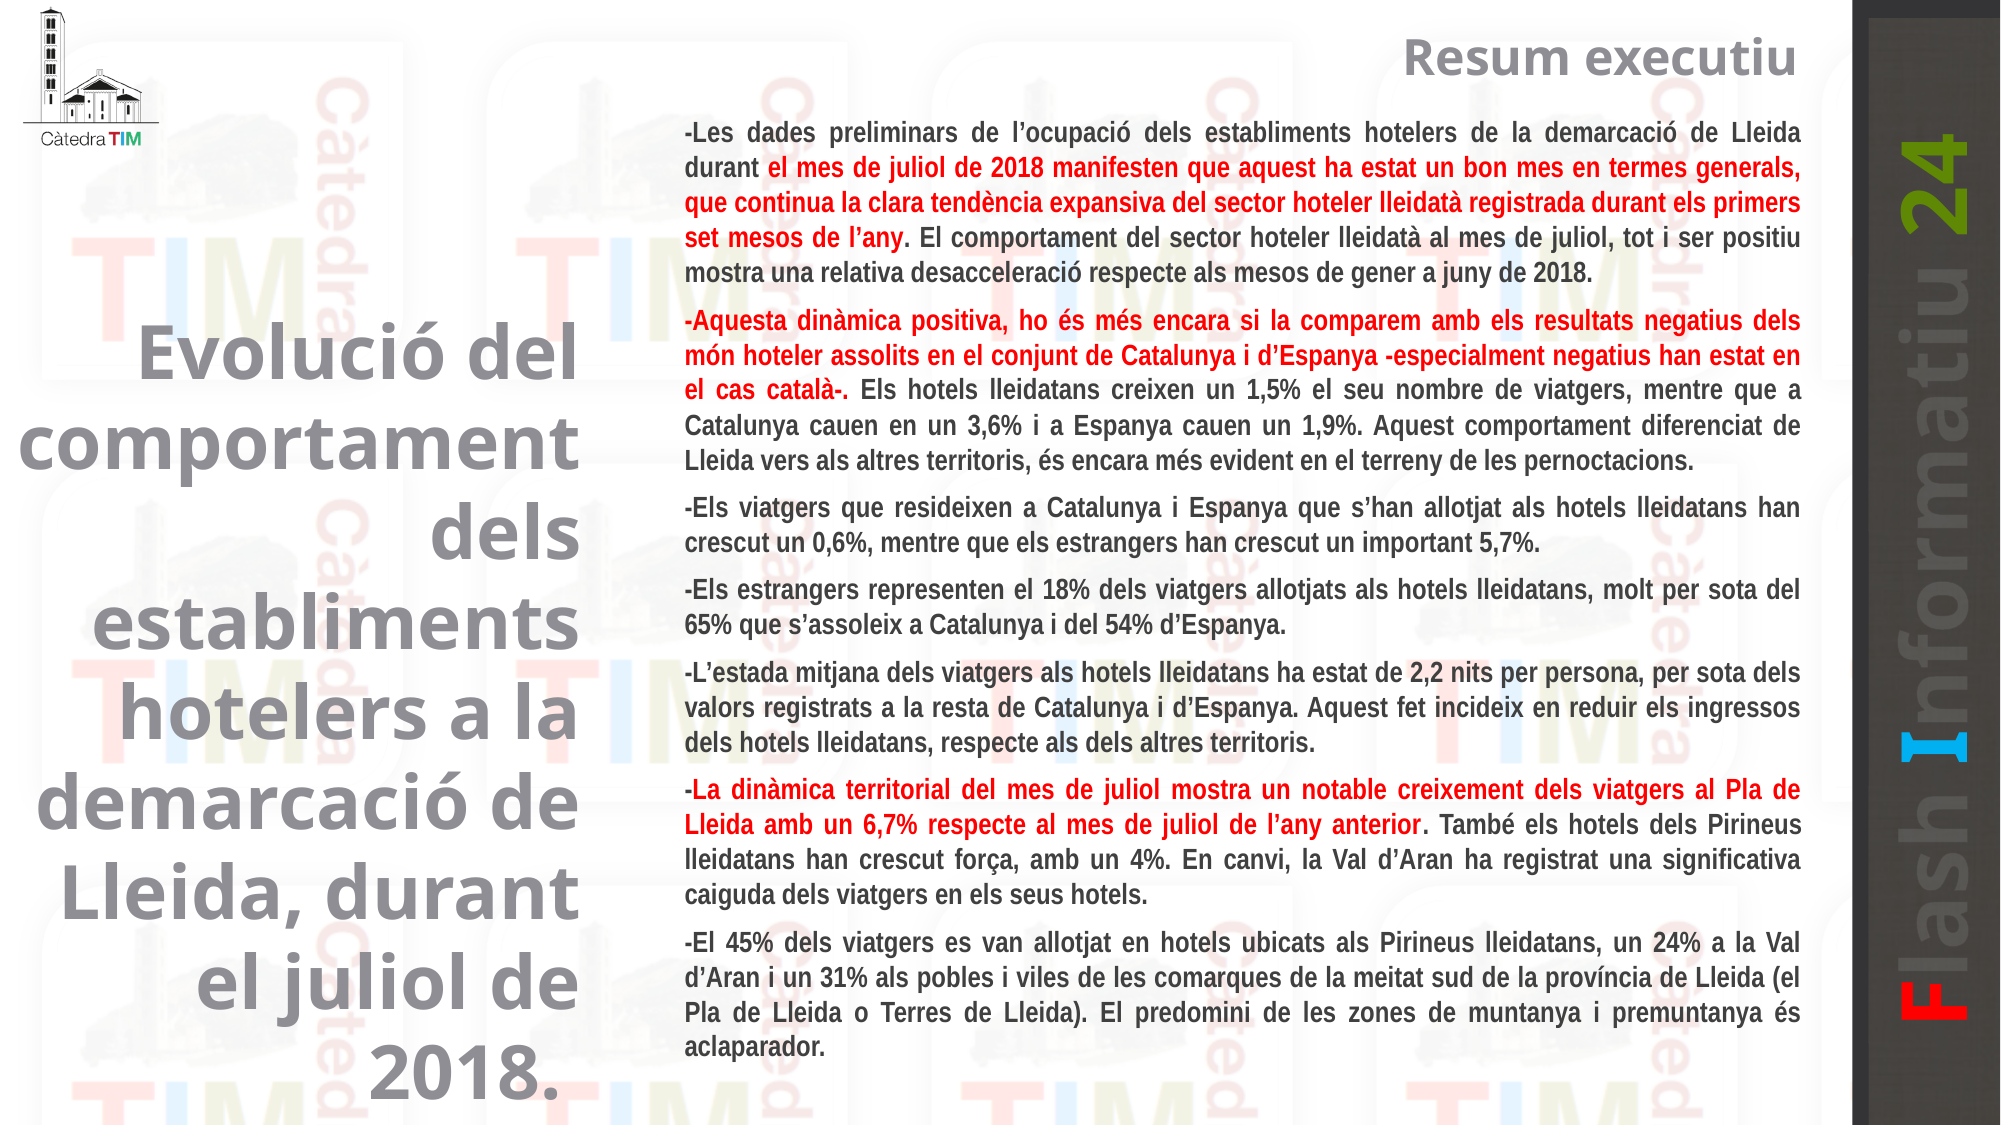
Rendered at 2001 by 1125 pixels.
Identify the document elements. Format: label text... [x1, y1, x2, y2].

text_box Resum executiu [1360, 18, 1814, 93]
text_box -Les dades preliminars de l’ocupació dels establiments hotelers de la demarcació de Lleida durant el mes de juliol de 2018 manifesten que aquest ha estat un bon mes en termes generals, que continua la clara tendència expansiva del sector hoteler lleidatà registrada durant els primers set mesos de l’any. El comportament del sector hoteler lleidatà al mes de juliol, tot i ser positiu mostra una relativa desacceleració respecte als mesos de gener a juny de 2018. -Aquesta dinàmica positiva, ho és més encara si la comparem amb els resultats negatius dels món hoteler assolits en el conjunt de Catalunya i d’Espanya -especialment negatius han estat en el cas català-. Els hotels lleidatans creixen un 1,5% el seu nombre de viatgers, mentre que a Catalunya cauen en un 3,6% i a Espanya cauen un 1,9%. Aquest comportament diferenciat de Lleida vers als altres territoris, és encara més evident en el terreny de les pernoctacions. -Els viatgers que resideixen a Catalunya i Espanya que s’han allotjat als hotels lleidatans han crescut un 0,6%, mentre que els estrangers han crescut un important 5,7%. -Els estrangers representen el 18% dels viatgers allotjats als hotels lleidatans, molt per sota del 65% que s’assoleix a Catalunya i del 54% d’Espanya. -L’estada mitjana dels viatgers als hotels lleidatans ha estat de 2,2 nits per persona, per sota dels valors registrats a la resta de Catalunya i d’Espanya. Aquest fet incideix en reduir els ingressos dels hotels lleidatans, respecte als dels altres territoris. -La dinàmica territorial del mes de juliol mostra un notable creixement dels viatgers al Pla de Lleida amb un 6,7% respecte al mes de juliol de l’any anterior. També els hotels dels Pirineus lleidatans han crescut força, amb un 4%. En canvi, la Val d’Aran ha registrat una significativa caiguda dels viatgers en els seus hotels. -El 45% dels viatgers es van allotjat en hotels ubicats als Pirineus lleidatans, un 24% a la Val d’Aran i un 31% als pobles i viles de les comarques de la meitat sud de la província de Lleida (el Pla de Lleida o Terres de Lleida). El predomini de les zones de muntanya i premuntanya és aclaparador. [662, 113, 1826, 1097]
text_box Flash Informatiu 24 (2018) [1868, 18, 2000, 1125]
text_box Evolució del comportament dels establiments hotelers a la demarcació de Lleida, durant el juliol de 2018. [0, 304, 597, 1008]
picture [19, 4, 163, 149]
